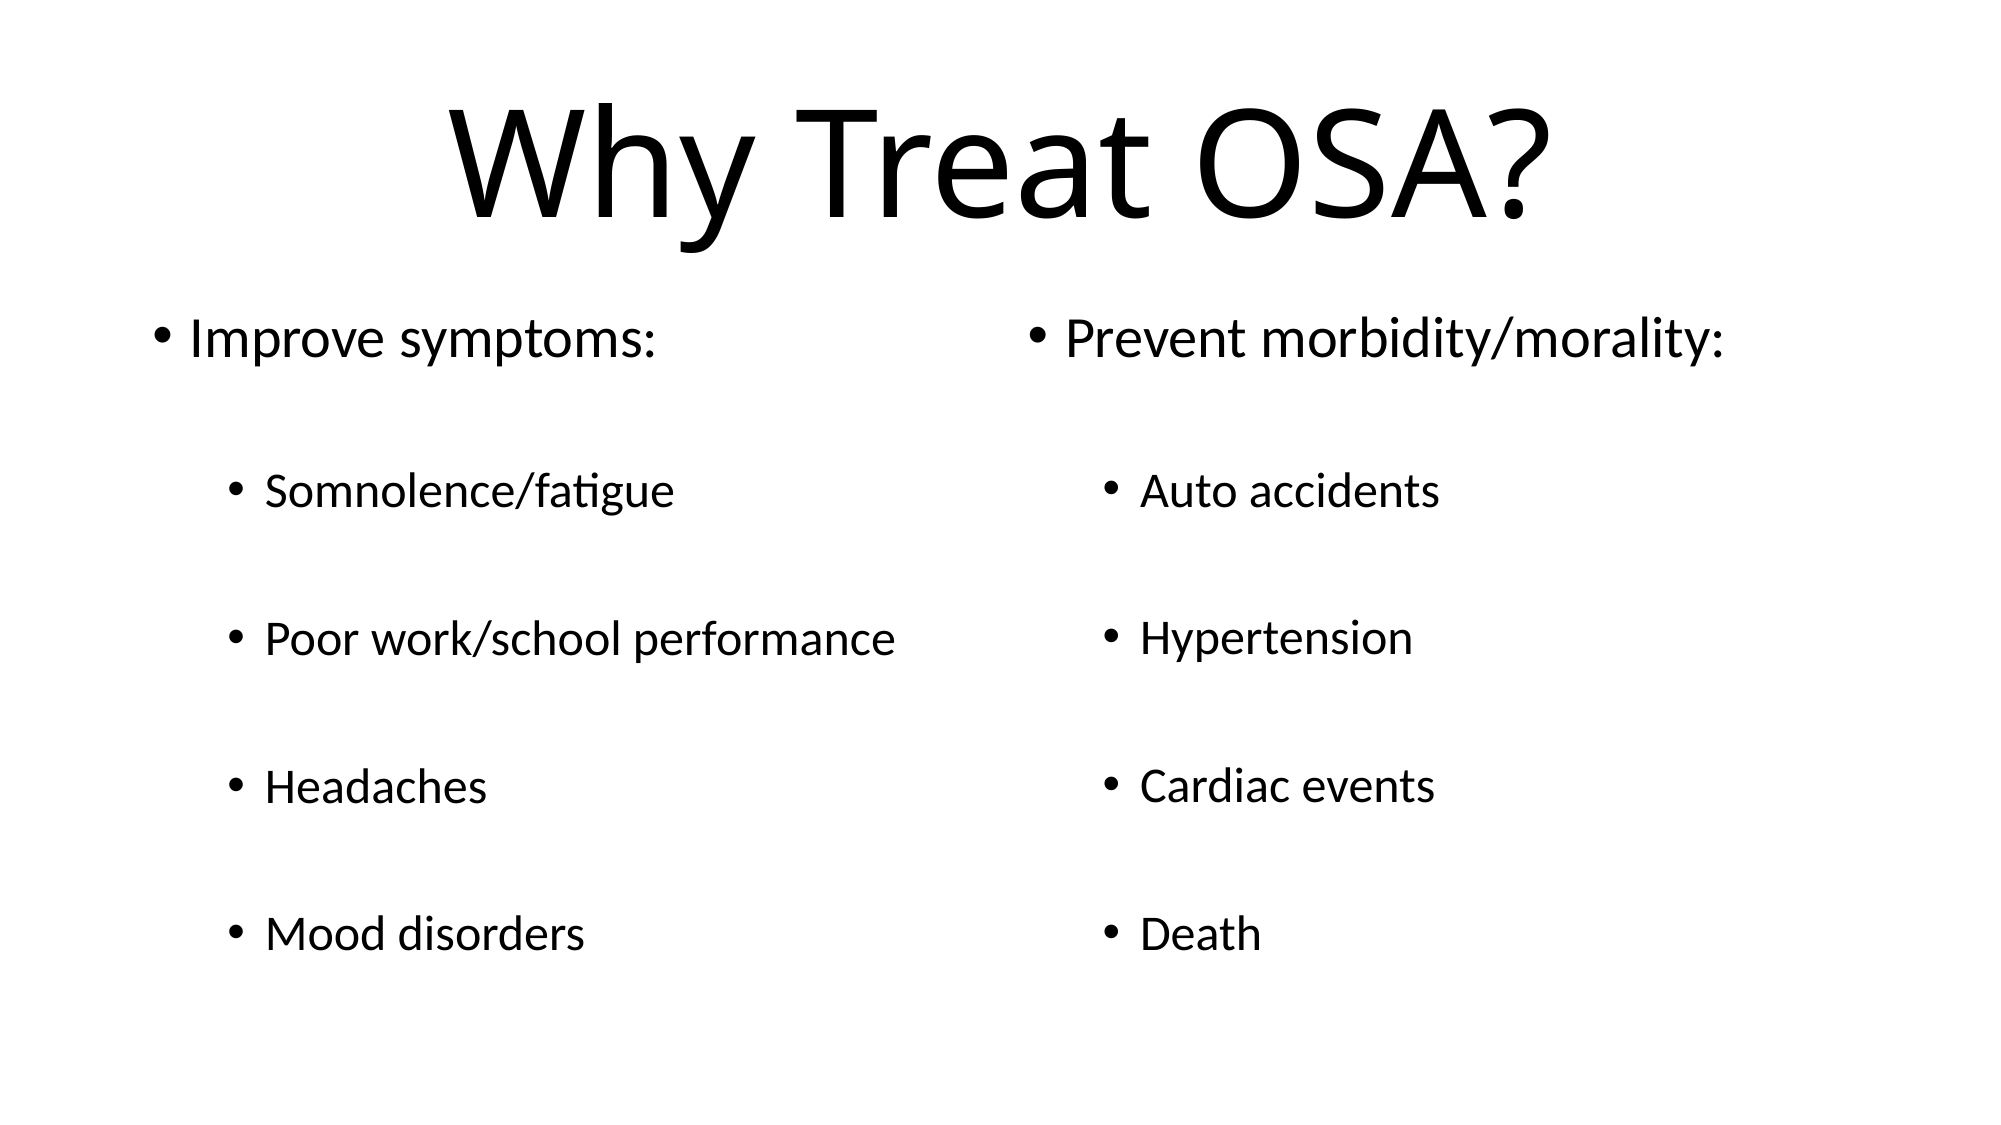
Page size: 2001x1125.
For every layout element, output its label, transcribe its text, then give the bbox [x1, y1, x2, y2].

list Prevent morbidity/morality: Auto accidents Hypertension Cardiac events Death [1012, 299, 1863, 1014]
title Why Treat OSA? [137, 59, 1863, 278]
list Improve symptoms: Somnolence/fatigue Poor work/school performance Headaches Mood disorders [137, 299, 988, 1014]
